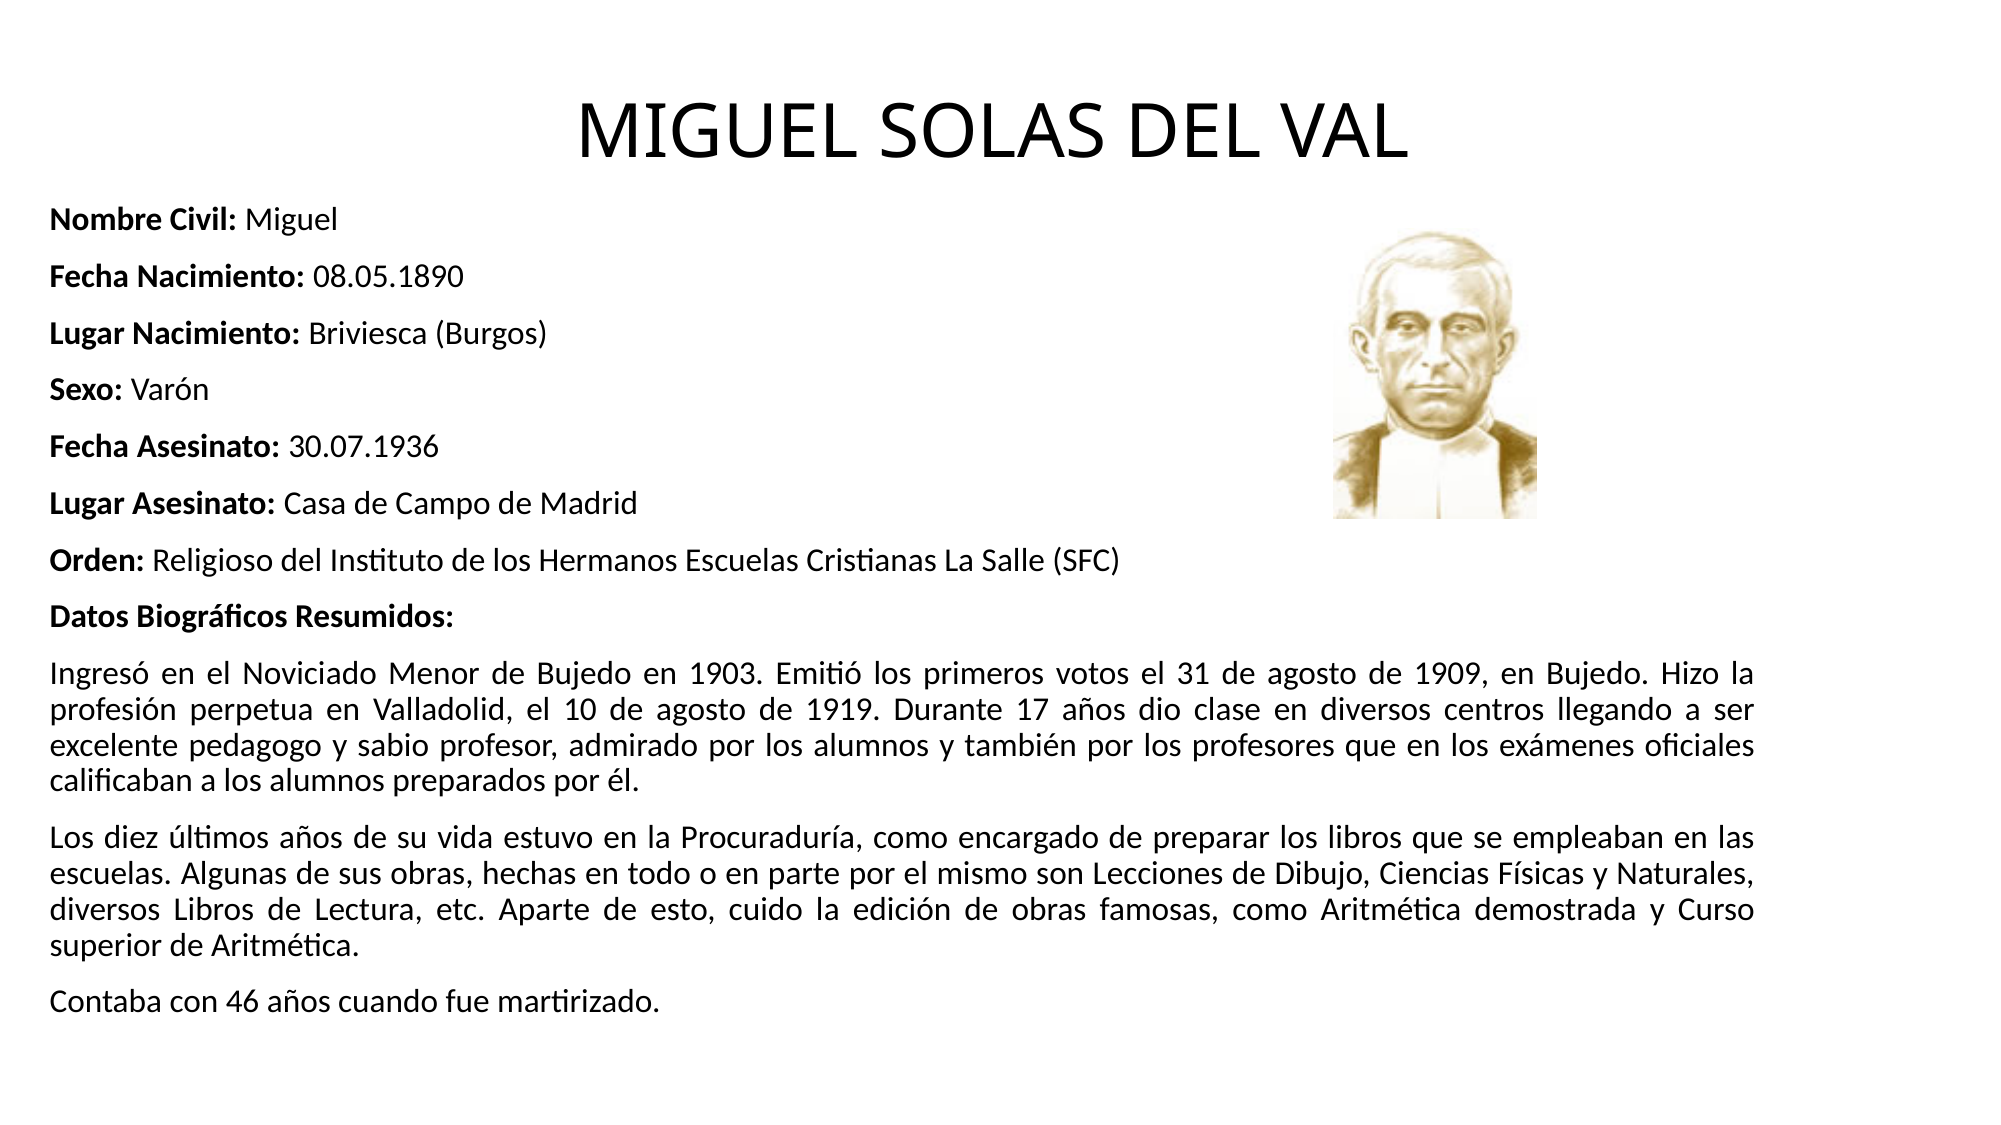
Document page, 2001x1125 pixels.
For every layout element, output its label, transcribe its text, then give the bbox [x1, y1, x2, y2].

subtitle Nombre Civil: Miguel Fecha Nacimiento: 08.05.1890 Lugar Nacimiento: Briviesca (Burgos) Sexo: Varón Fecha Asesinato: 30.07.1936 Lugar Asesinato: Casa de Campo de Madrid Orden: Religioso del Instituto de los Hermanos Escuelas Cristianas La Salle (SFC) Datos Biográficos Resumidos: Ingresó en el Noviciado Menor de Bujedo en 1903. Emitió los primeros votos el 31 de agosto de 1909, en Bujedo. Hizo la profesión perpetua en Valladolid, el 10 de agosto de 1919. Durante 17 años dio clase en diversos centros llegando a ser excelente pedagogo y sabio profesor, admirado por los alumnos y también por los profesores que en los exámenes oficiales calificaban a los alumnos preparados por él. Los diez últimos años de su vida estuvo en la Procuraduría, como encargado de preparar los libros que se empleaban en las escuelas. Algunas de sus obras, hechas en todo o en parte por el mismo son Lecciones de Dibujo, Ciencias Físicas y Naturales, diversos Libros de Lectura, etc. Aparte de esto, cuido la edición de obras famosas, como Aritmética demostrada y Curso superior de Aritmética. Contaba con 46 años cuando fue martirizado. [34, 194, 1773, 1094]
title MIGUEL SOLAS DEL VAL [249, 81, 1736, 182]
picture [1333, 228, 1537, 519]
